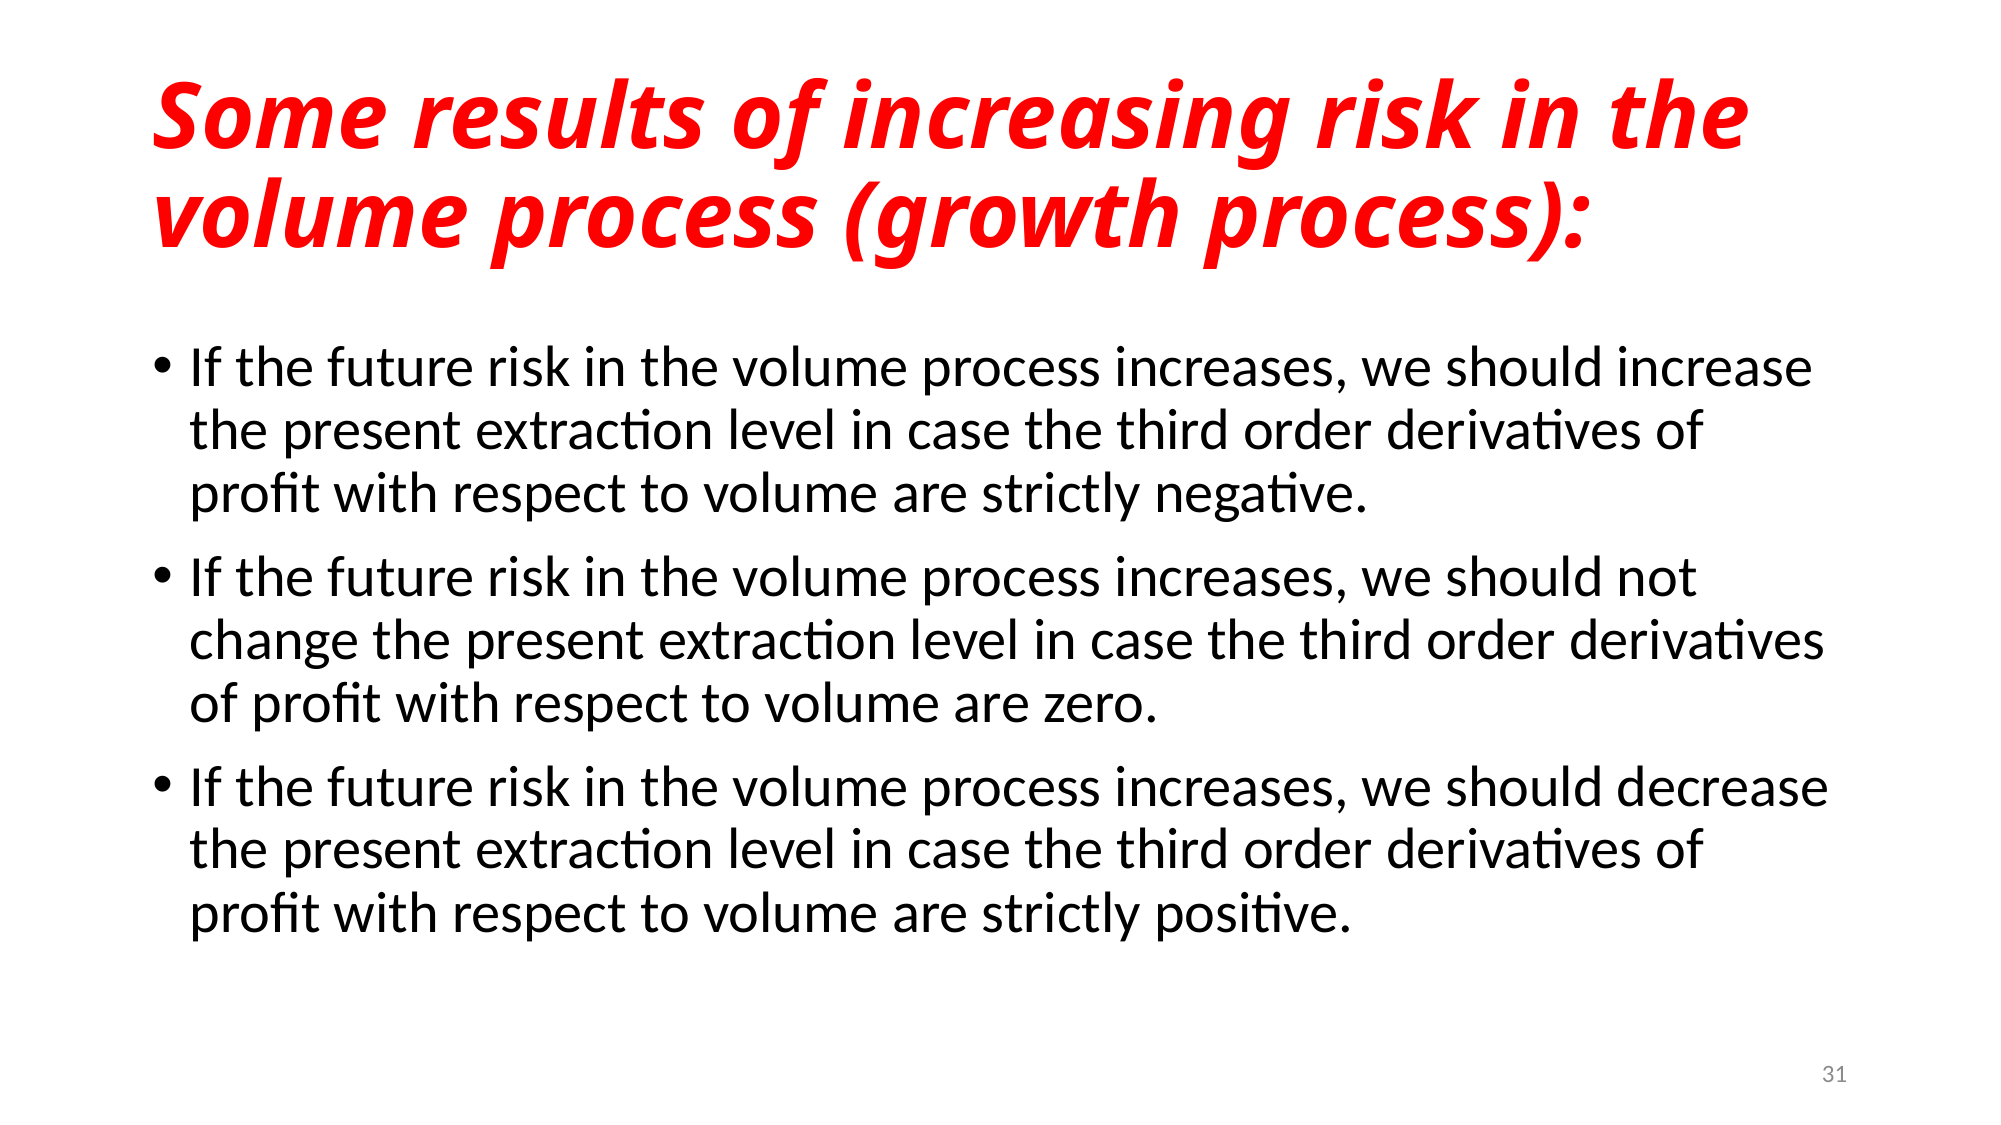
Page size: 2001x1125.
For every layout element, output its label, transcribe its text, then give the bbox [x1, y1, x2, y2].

title Some results of increasing risk in the volume process (growth process): [137, 59, 1863, 278]
slide_number 31 [1412, 1042, 1863, 1103]
list If the future risk in the volume process increases, we should increase the present extraction level in case the third order derivatives of profit with respect to volume are strictly negative. If the future risk in the volume process increases, we should not change the present extraction level in case the third order derivatives of profit with respect to volume are zero. If the future risk in the volume process increases, we should decrease the present extraction level in case the third order derivatives of profit with respect to volume are strictly positive. [137, 328, 1863, 1043]
